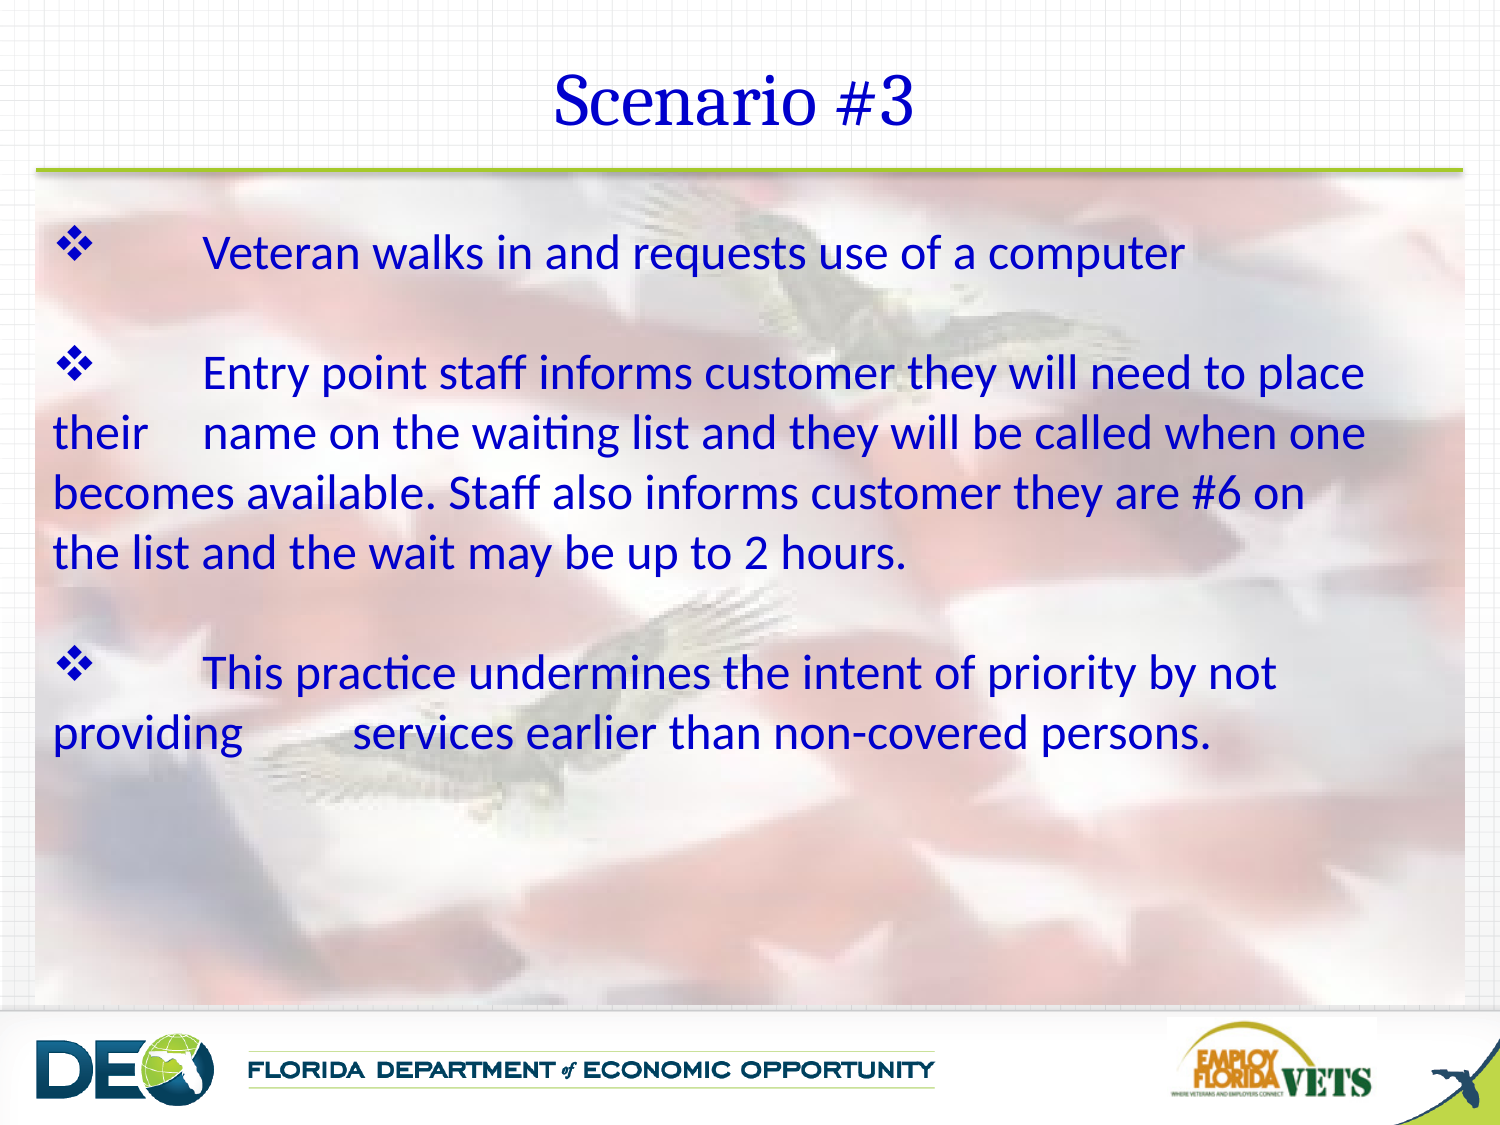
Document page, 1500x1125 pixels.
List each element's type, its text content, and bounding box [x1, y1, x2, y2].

picture [0, 0, 1500, 1125]
text_box [324, 161, 1200, 212]
text_box Scenario #3 [27, 30, 1443, 161]
text_box Veteran walks in and requests use of a computer Entry point staff informs customer they will need to place their name on the waiting list and they will be called when one becomes available. Staff also informs customer they are #6 on the list and the wait may be up to 2 hours. This practice undermines the intent of priority by not providing services earlier than non-covered persons. [37, 212, 1463, 1125]
